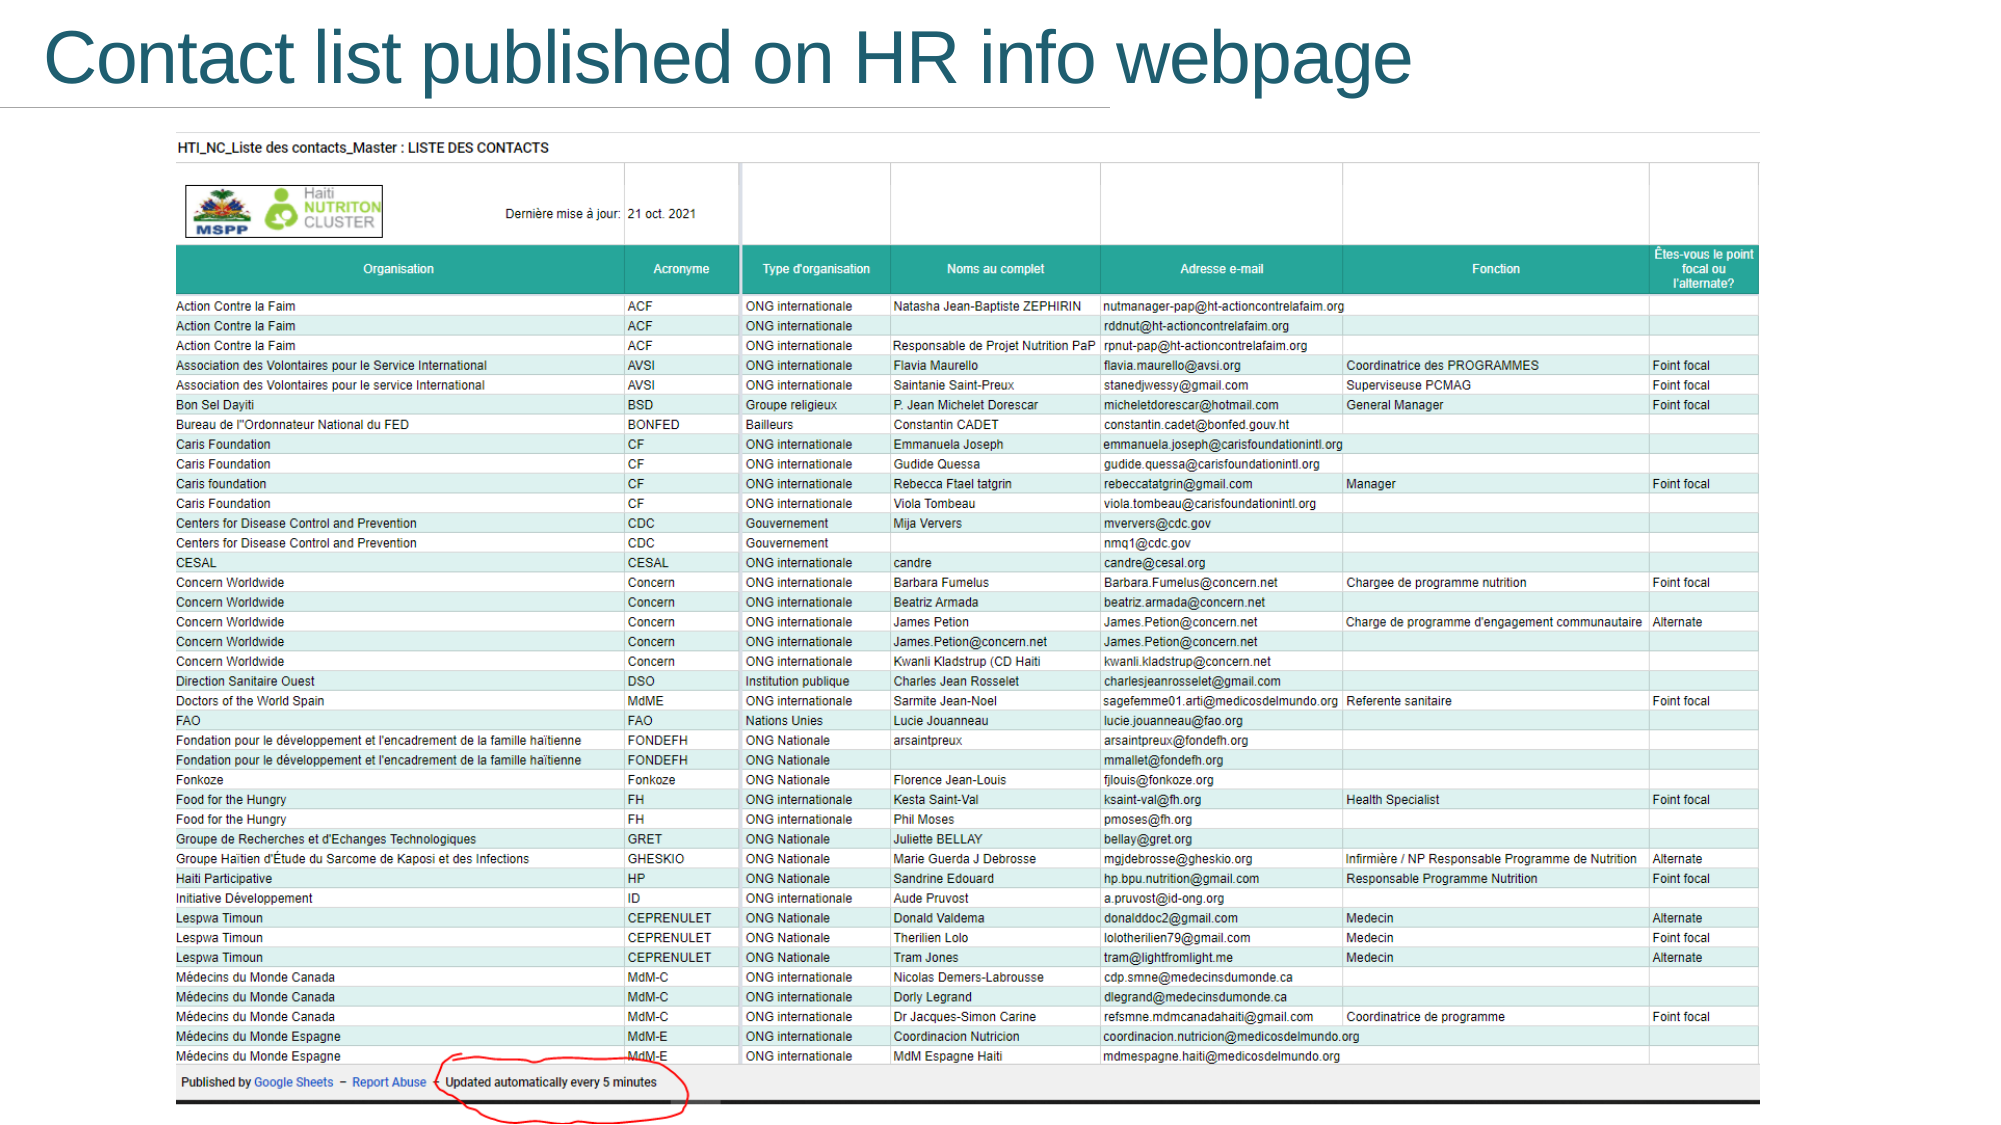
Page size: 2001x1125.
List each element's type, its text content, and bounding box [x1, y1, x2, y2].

text_box Contact list published on HR info webpage [28, 0, 1450, 106]
picture [176, 132, 1760, 1125]
